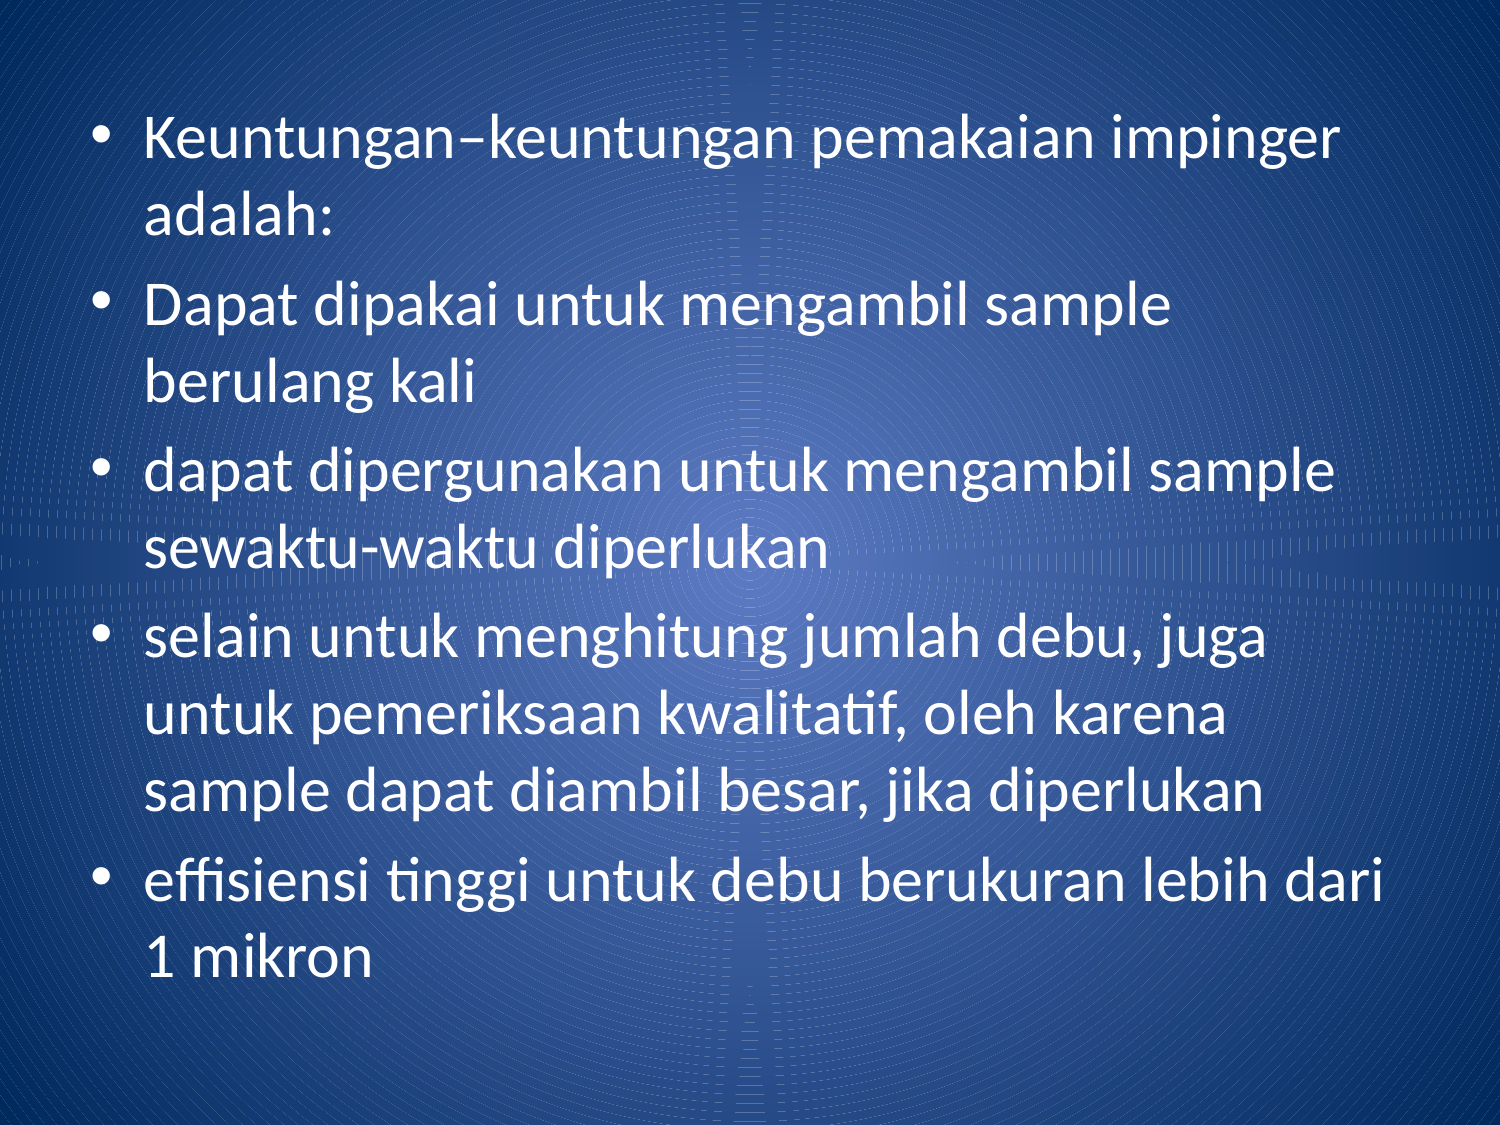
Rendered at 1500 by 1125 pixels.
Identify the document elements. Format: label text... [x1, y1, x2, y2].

list Keuntungan–keuntungan pemakaian impinger adalah: Dapat dipakai untuk mengambil sample berulang kali dapat dipergunakan untuk mengambil sample sewaktu-waktu diperlukan selain untuk menghitung jumlah debu, juga untuk pemeriksaan kwalitatif, oleh karena sample dapat diambil besar, jika diperlukan effisiensi tinggi untuk debu berukuran lebih dari 1 mikron [75, 87, 1425, 1005]
